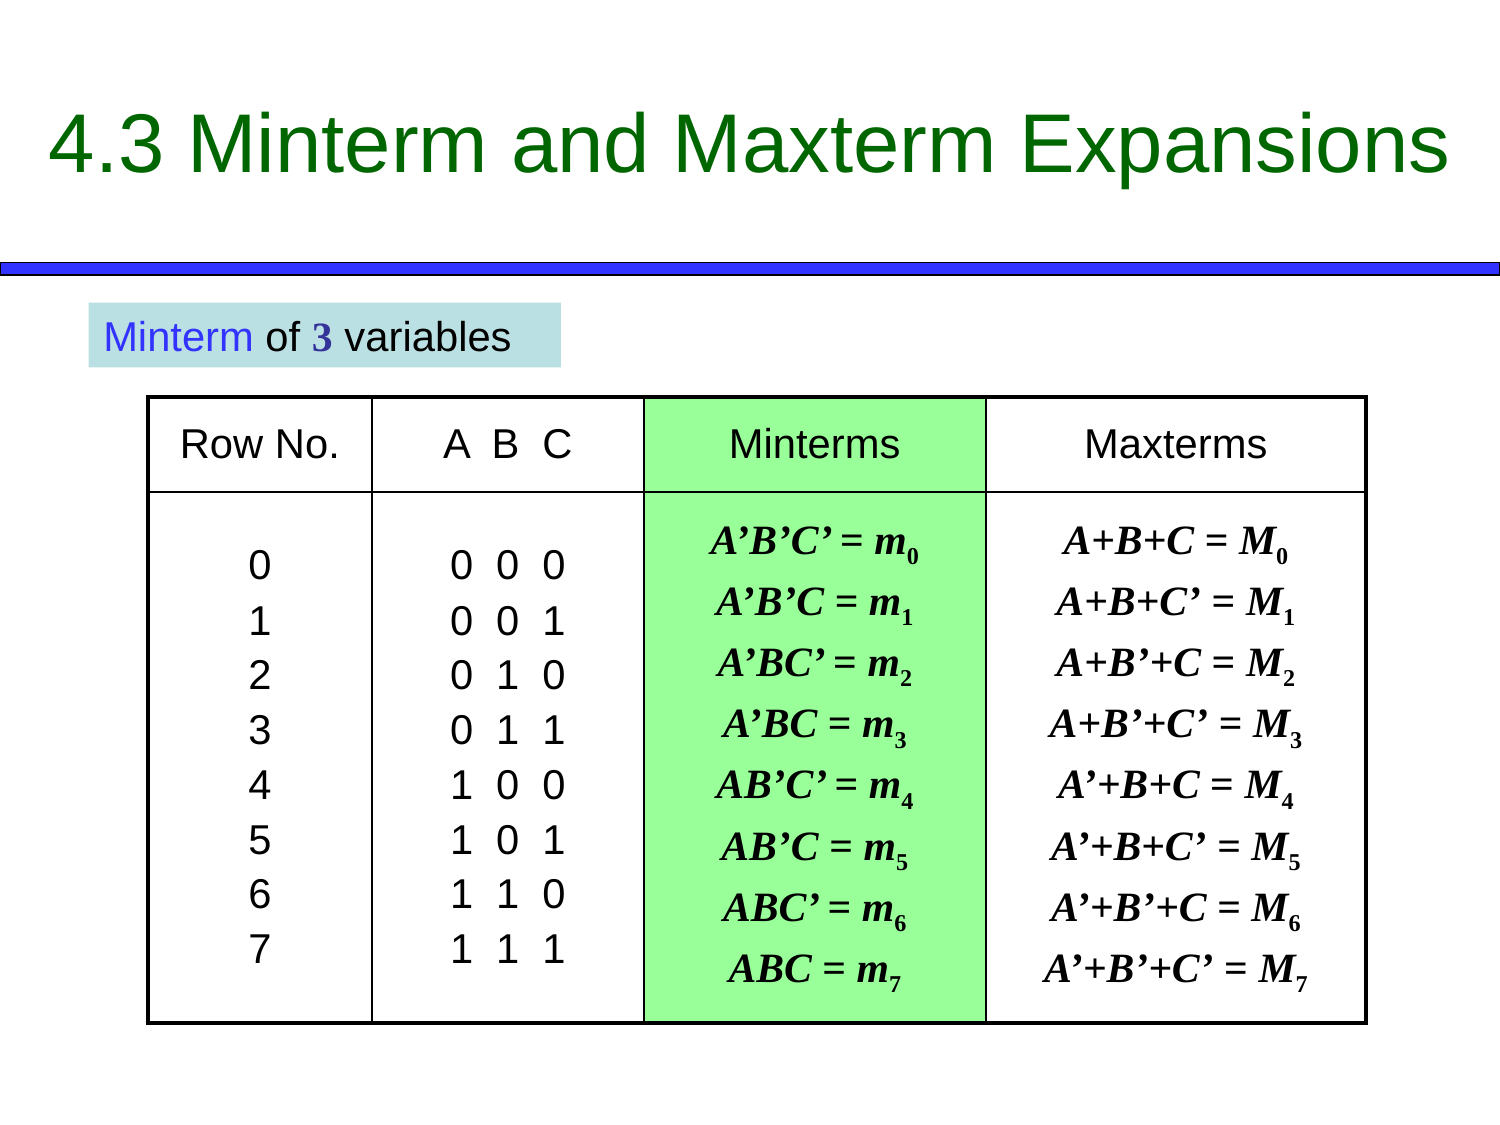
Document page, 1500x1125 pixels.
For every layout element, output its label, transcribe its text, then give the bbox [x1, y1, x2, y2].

table_header Row No. [150, 399, 371, 491]
table_header A B C [373, 399, 643, 491]
table_header Maxterms [987, 399, 1364, 491]
text_box Minterm of 3 variables [88, 302, 561, 368]
table_cell 0 1 2 3 4 5 6 7 [150, 493, 371, 1021]
table_header Minterms [645, 399, 985, 491]
title 4.3 Minterm and Maxterm Expansions [0, 45, 1500, 233]
table_cell 0 0 0 0 0 1 0 1 0 0 1 1 1 0 0 1 0 1 1 1 0 1 1 1 [373, 493, 643, 1021]
table_cell A+B+C = M0 A+B+C’ = M1 A+B’+C = M2 A+B’+C’ = M3 A’+B+C = M4 A’+B+C’ = M5 A’+B’+C = M6 A’+B’+C’ = M7 [987, 493, 1364, 1021]
table_cell A’B’C’ = m0 A’B’C = m1 A’BC’ = m2 A’BC = m3 AB’C’ = m4 AB’C = m5 ABC’ = m6 ABC = m7 [645, 493, 985, 1021]
